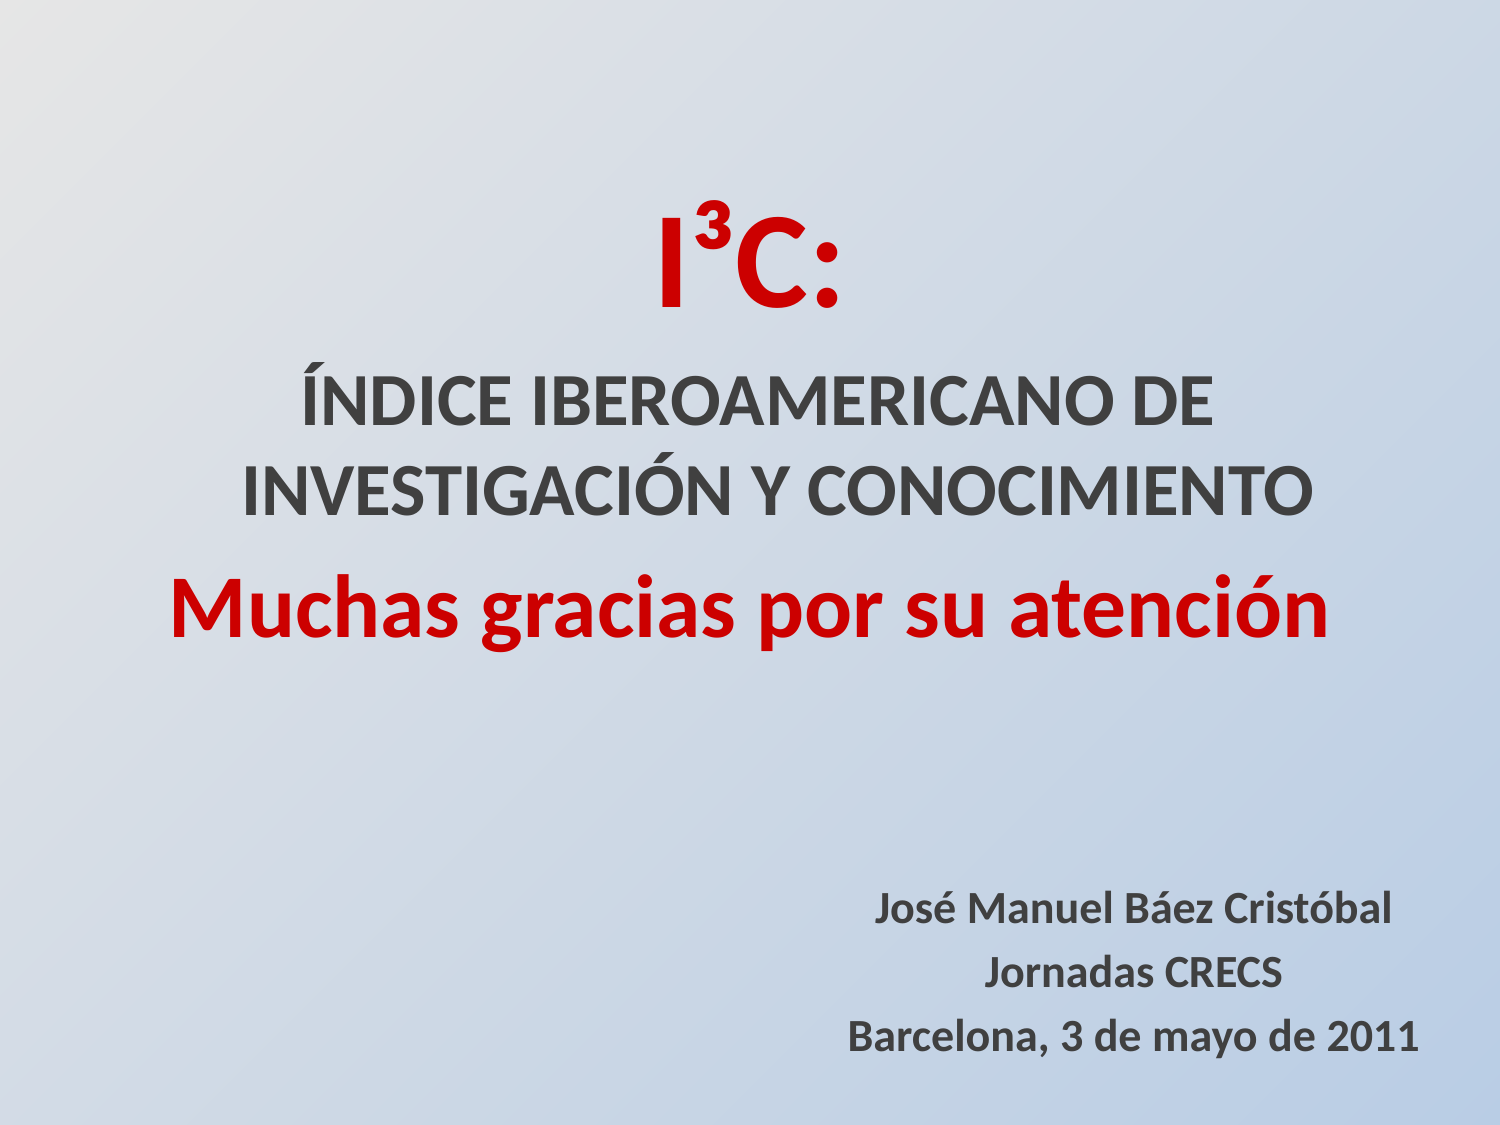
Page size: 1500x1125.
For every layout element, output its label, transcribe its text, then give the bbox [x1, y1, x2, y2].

text_box [182, 569, 1317, 764]
text_box José Manuel Báez Cristóbal Jornadas CRECS Barcelona, 3 de mayo de 2011 [809, 869, 1459, 1071]
list I³C: ÍNDICE IBEROAMERICANO DE INVESTIGACIÓN Y CONOCIMIENTO Muchas gracias por su atención [75, 162, 1425, 906]
